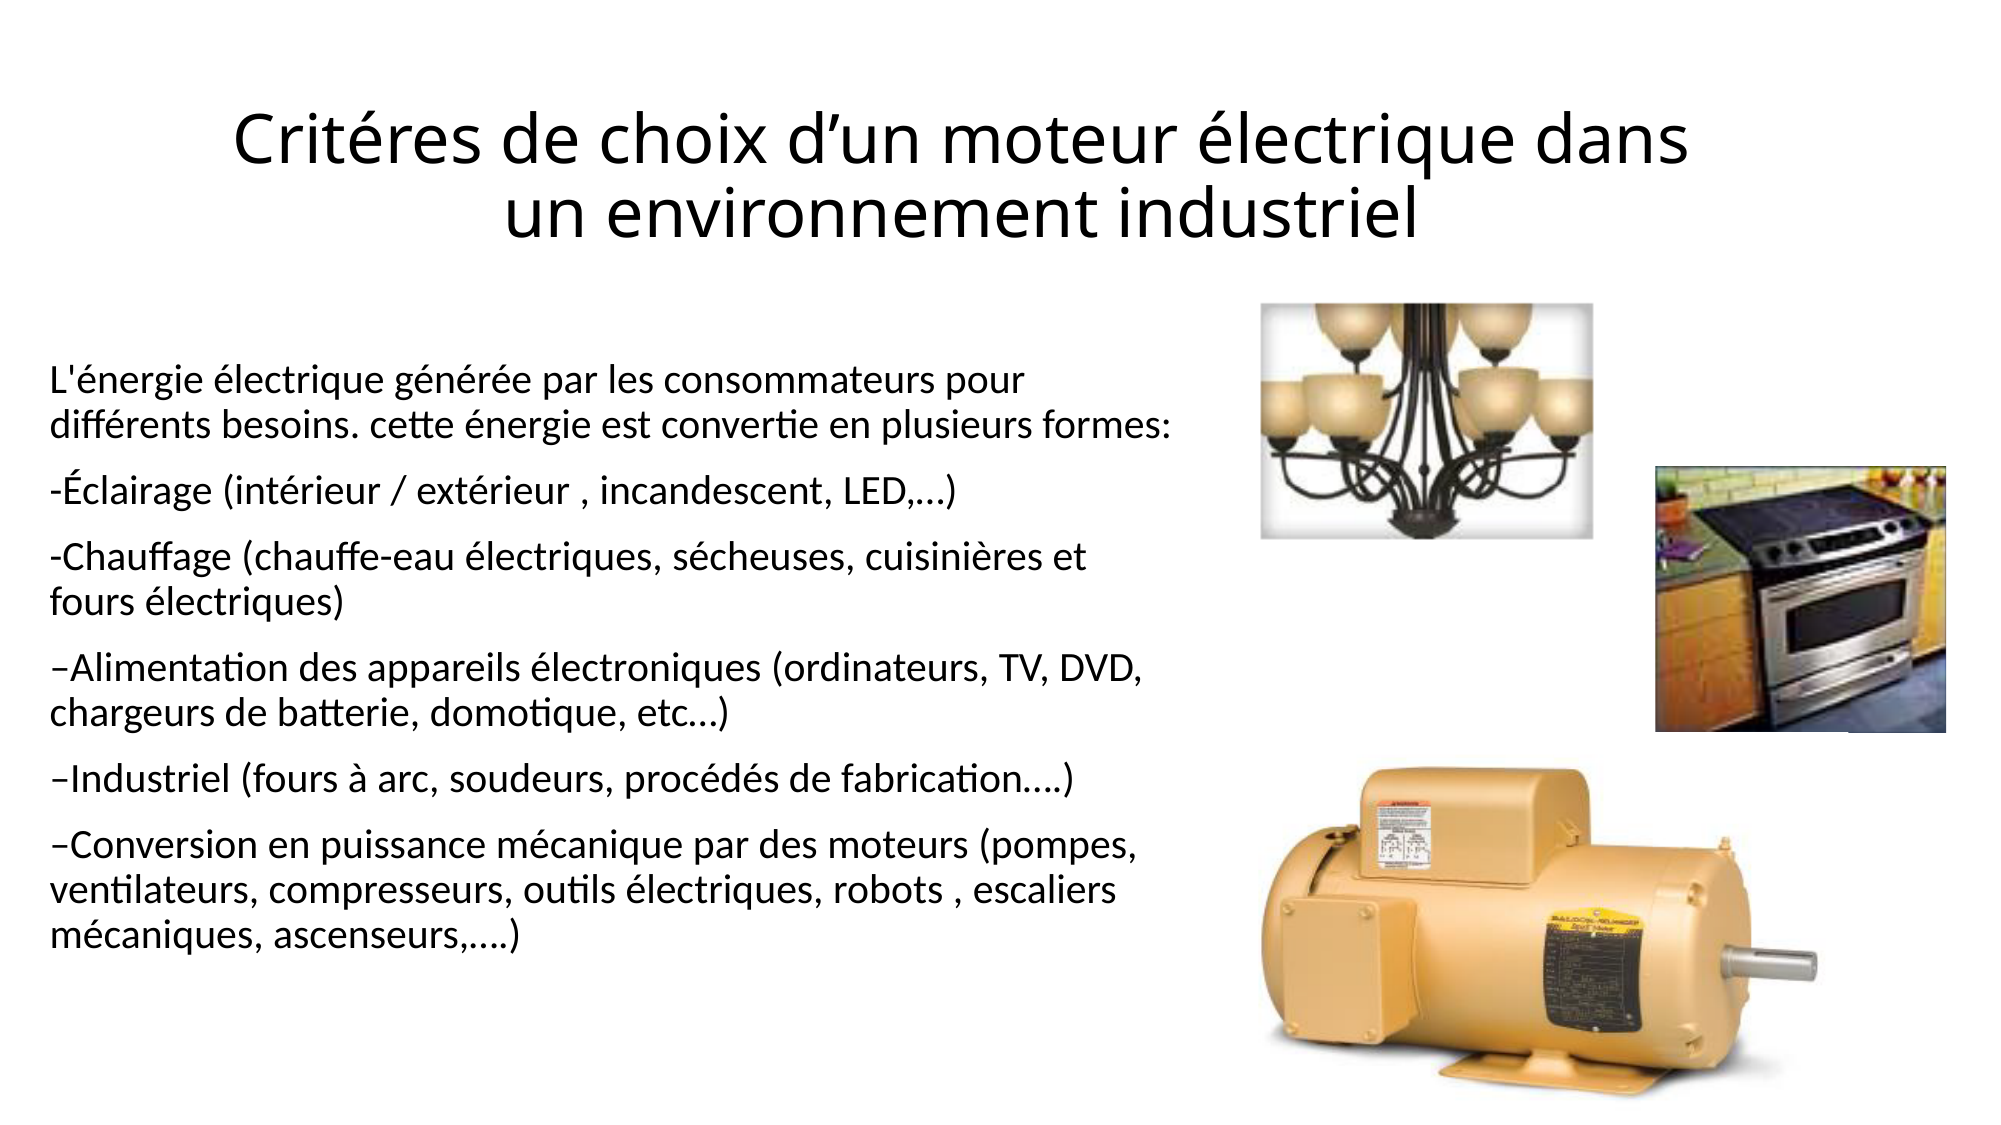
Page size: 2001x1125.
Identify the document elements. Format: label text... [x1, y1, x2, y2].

title Critéres de choix d’un moteur électrique dans un environnement industriel [211, 95, 1712, 260]
subtitle L'énergie électrique générée par les consommateurs pour différents besoins. cette énergie est convertie en plusieurs formes: -Éclairage (intérieur / extérieur , incandescent, LED,…) -Chauffage (chauffe-eau électriques, sécheuses, cuisinières et fours électriques) –Alimentation des appareils électroniques (ordinateurs, TV, DVD, chargeurs de batterie, domotique, etc…) –Industriel (fours à arc, soudeurs, procédés de fabrication….) –Conversion en puissance mécanique par des moteurs (pompes, ventilateurs, compresseurs, outils électriques, robots , escaliers mécaniques, ascenseurs,….) [34, 350, 1198, 1031]
picture [1234, 287, 1619, 563]
picture [1234, 466, 1947, 1124]
